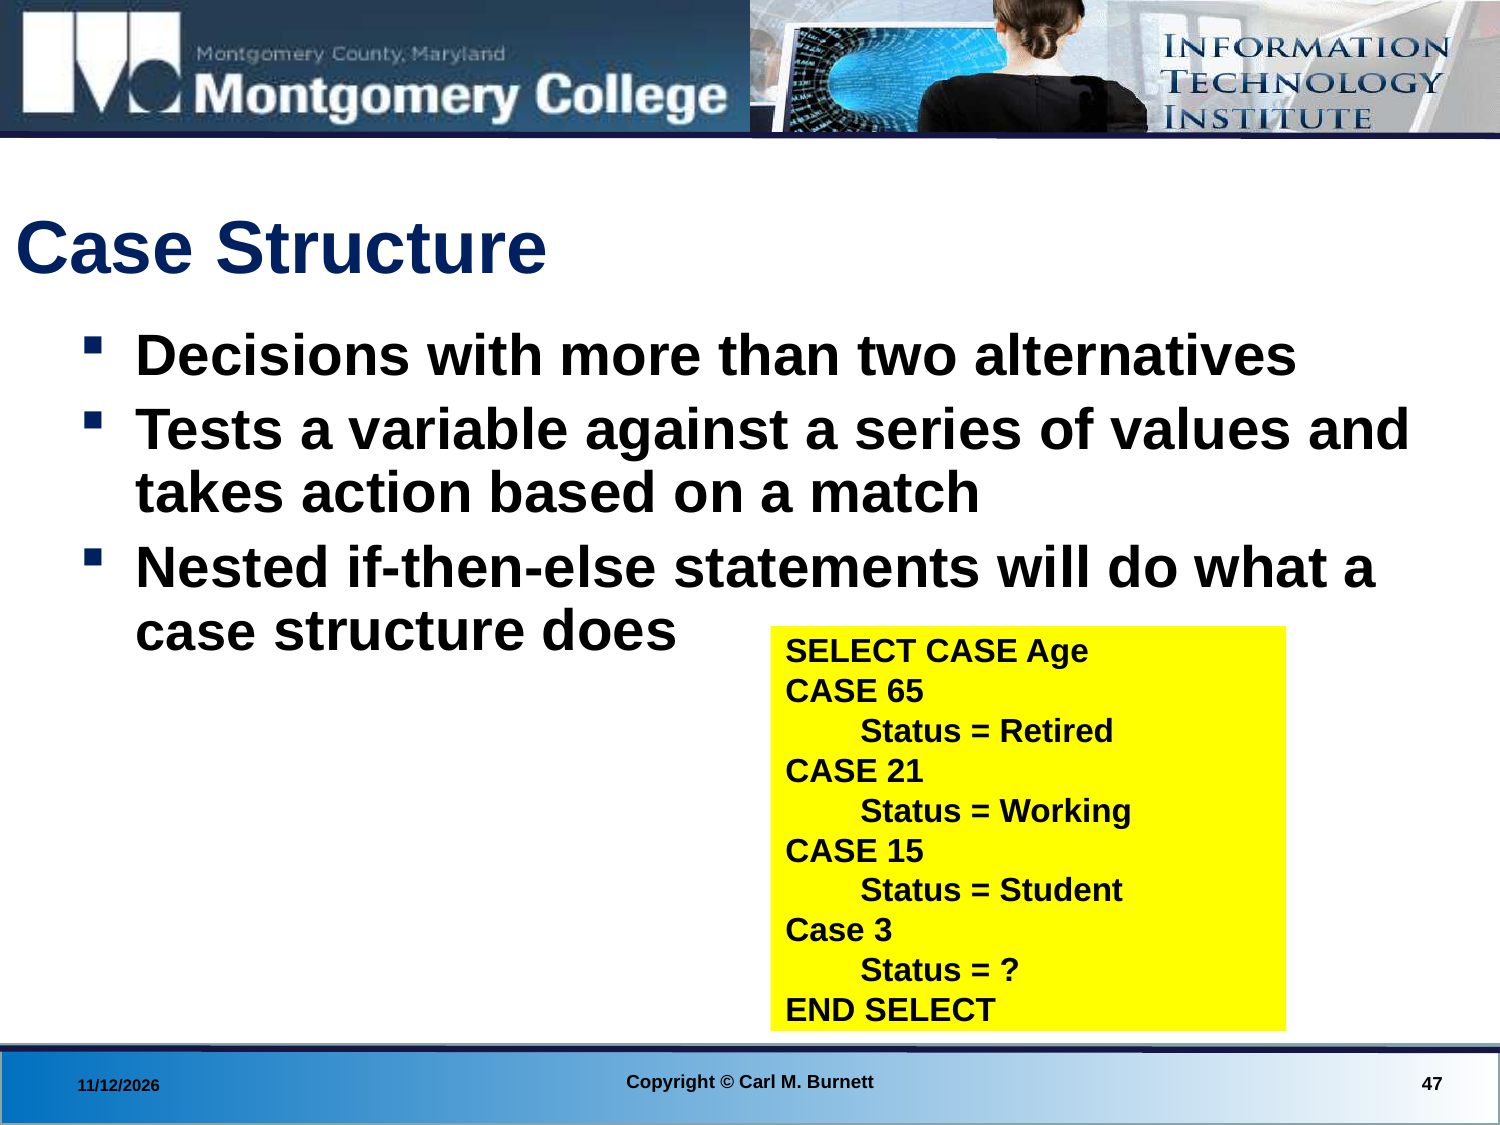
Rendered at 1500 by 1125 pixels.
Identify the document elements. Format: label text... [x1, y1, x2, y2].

text_box SELECT CASE Age CASE 65 Status = Retired CASE 21 Status = Working CASE 15 Status = Student Case 3 Status = ? END SELECT [769, 624, 1288, 1033]
slide_number 47 [1107, 1060, 1458, 1105]
list Decisions with more than two alternatives Tests a variable against a series of values and takes action based on a match Nested if-then-else statements will do what a case structure does [64, 316, 1500, 1006]
title Case Structure [0, 171, 1438, 317]
footer Copyright © Carl M. Burnett [512, 1059, 988, 1104]
picture [0, 0, 1500, 132]
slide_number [62, 1064, 413, 1105]
